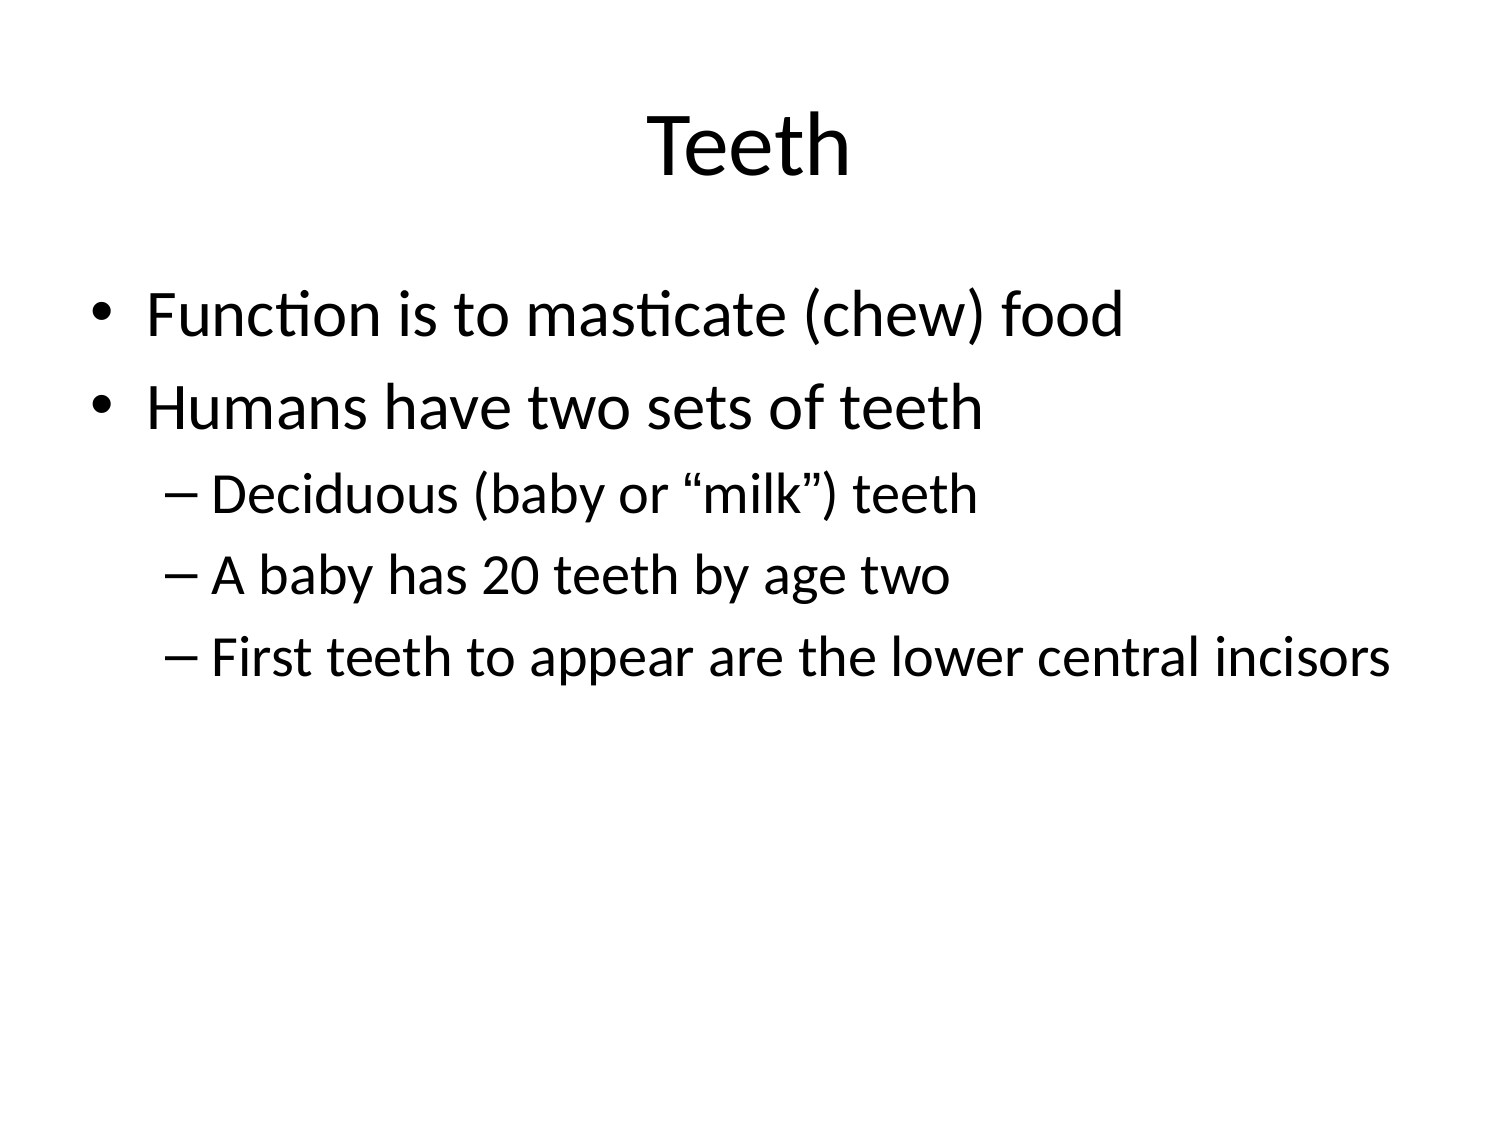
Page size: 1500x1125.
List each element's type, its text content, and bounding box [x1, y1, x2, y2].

title Teeth [75, 45, 1425, 233]
list Function is to masticate (chew) food Humans have two sets of teeth Deciduous (baby or “milk”) teeth A baby has 20 teeth by age two First teeth to appear are the lower central incisors [75, 262, 1425, 1005]
